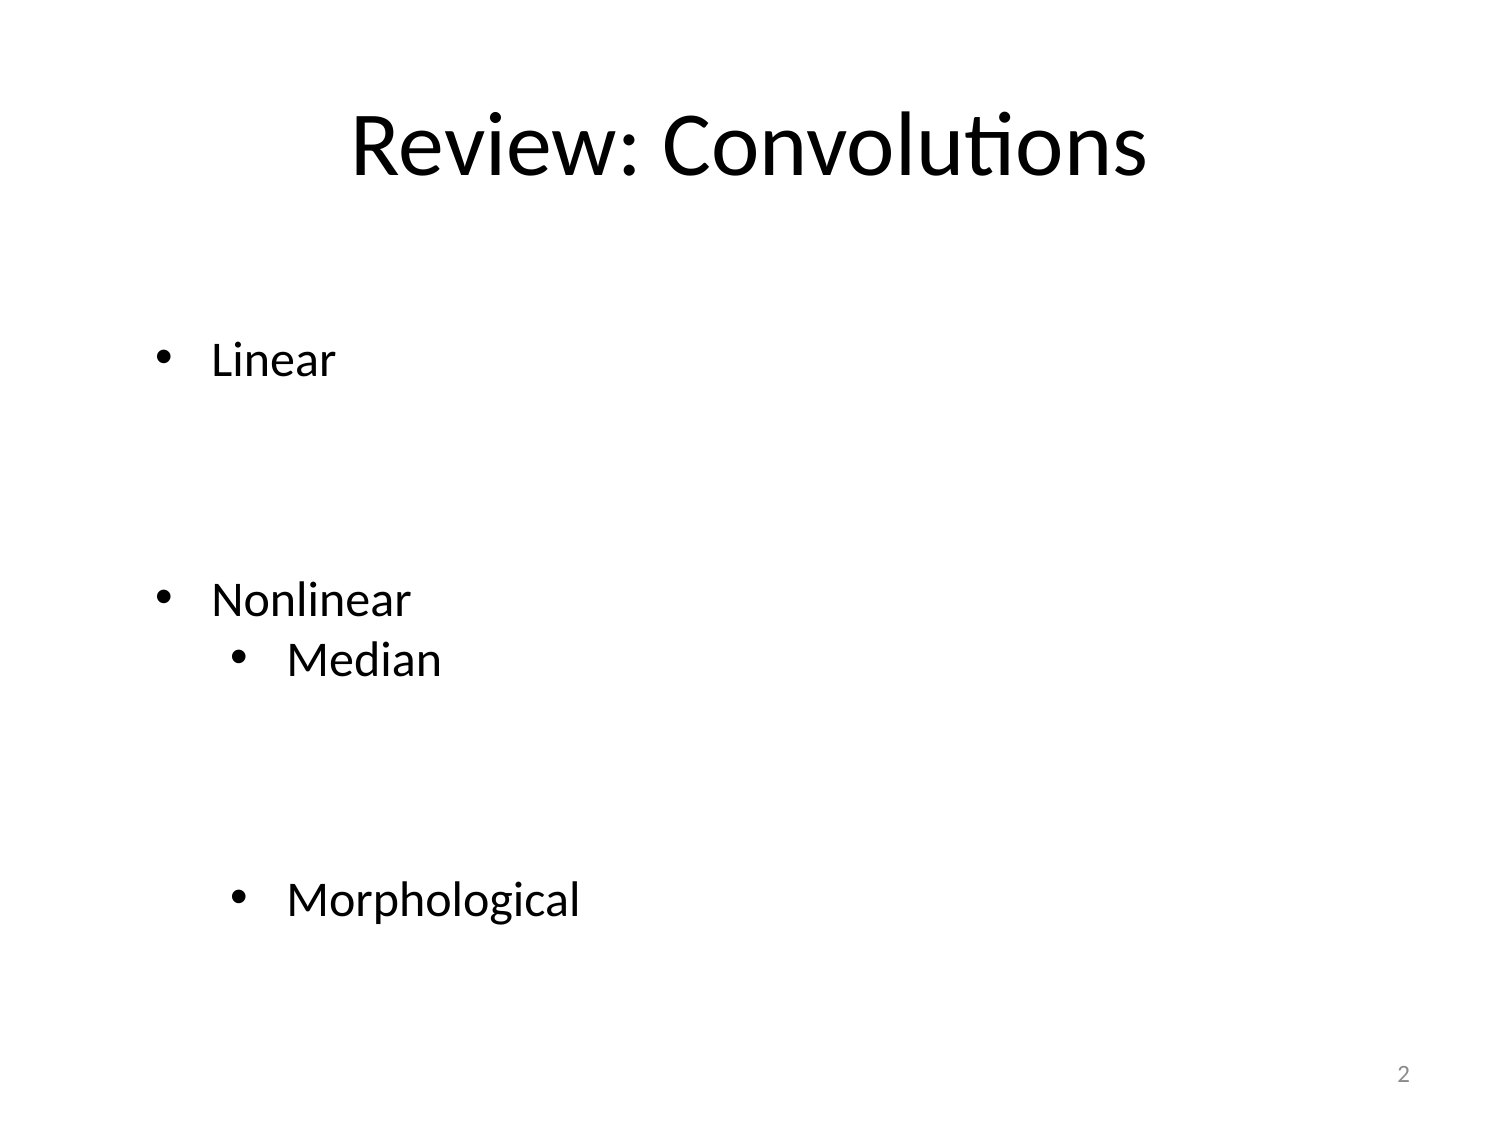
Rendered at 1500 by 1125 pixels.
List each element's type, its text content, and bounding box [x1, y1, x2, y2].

slide_number 2 [1074, 1042, 1425, 1103]
title Review: Convolutions [75, 45, 1425, 233]
text_box Linear Nonlinear Median Morphological [140, 319, 596, 994]
